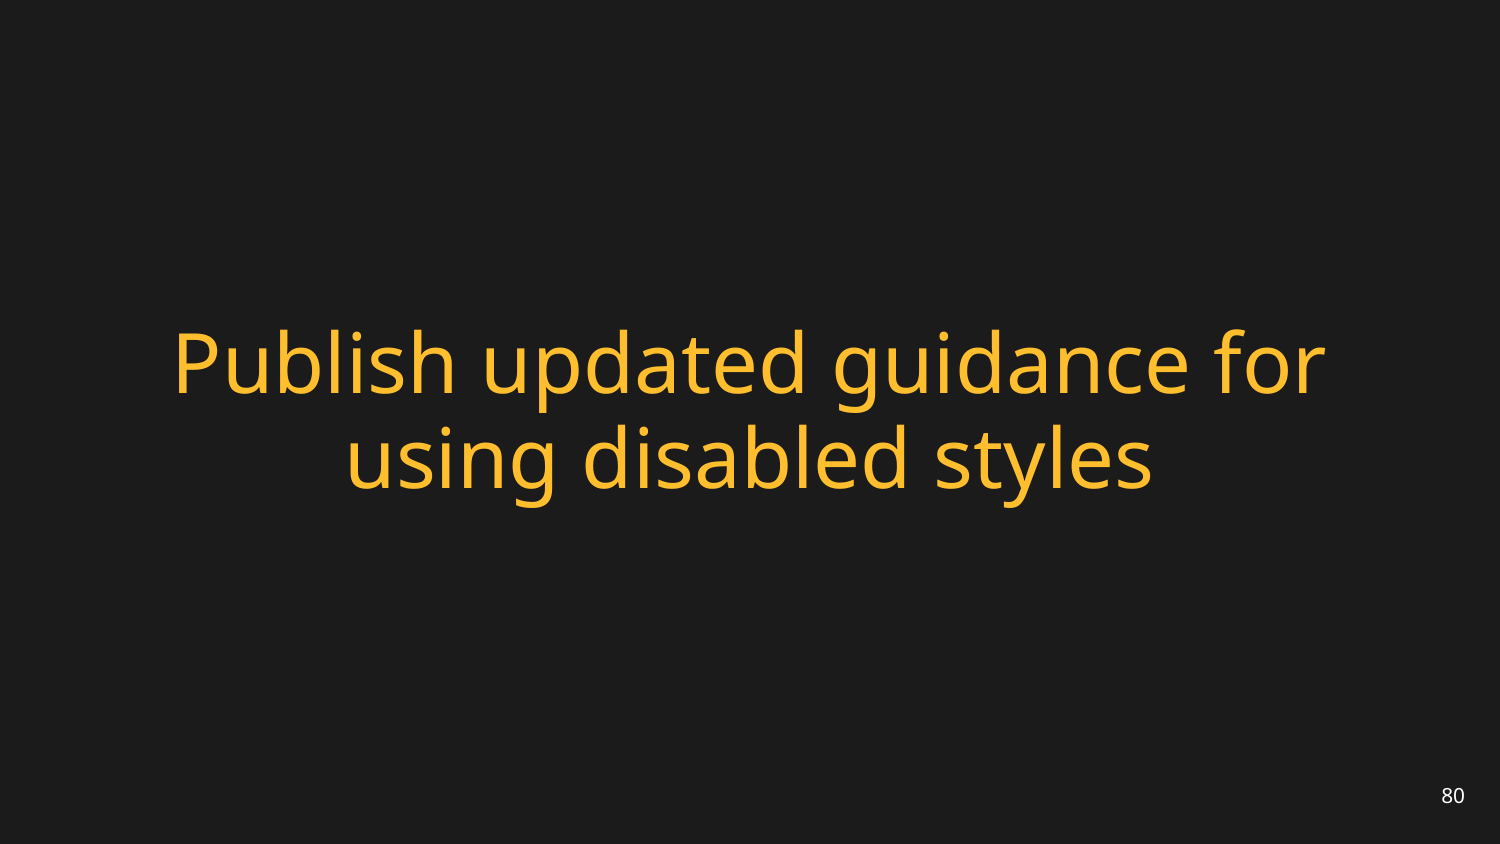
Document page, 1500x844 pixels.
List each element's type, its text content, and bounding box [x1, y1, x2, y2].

slide_number 80 [1389, 764, 1480, 830]
title Publish updated guidance for using disabled styles [51, 72, 1449, 753]
